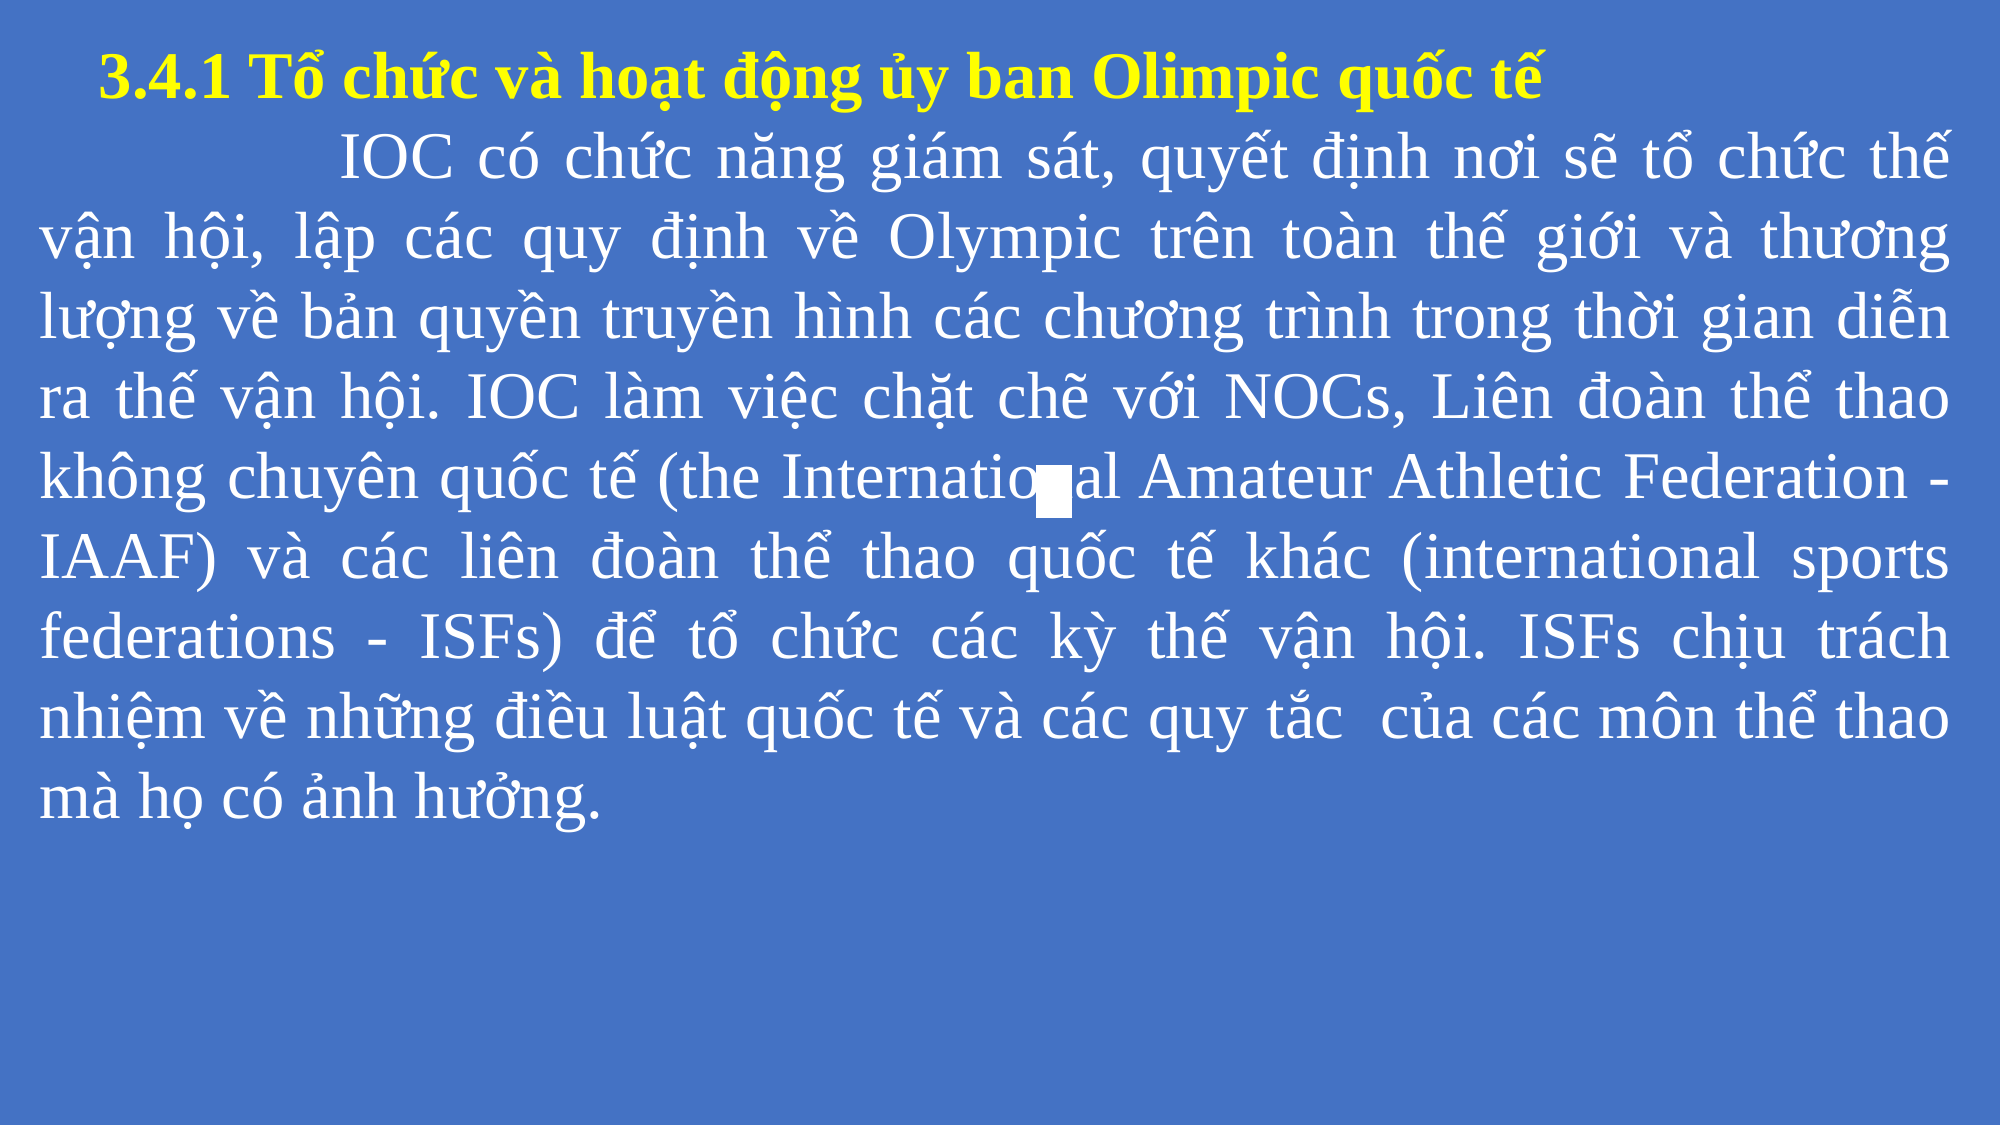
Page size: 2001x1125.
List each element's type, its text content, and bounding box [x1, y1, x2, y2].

text_box 3.4.1 Tổ chức và hoạt động ủy ban Olimpic quốc tế IOC có chức năng giám sát, quyết định nơi sẽ tổ chức thế vận hội, lập các quy định về Olympic trên toàn thế giới và thương lượng về bản quyền truyền hình các chương trình trong thời gian diễn ra thế vận hội. IOC làm việc chặt chẽ với NOCs, Liên đoàn thể thao không chuyên quốc tế (the International Amateur Athletic Federation - IAAF) và các liên đoàn thể thao quốc tế khác (international sports federations - ISFs) để tổ chức các kỳ thế vận hội. ISFs chịu trách nhiệm về những điều luật quốc tế và các quy tắc của các môn thể thao mà họ có ảnh hưởng. [24, 24, 1970, 840]
